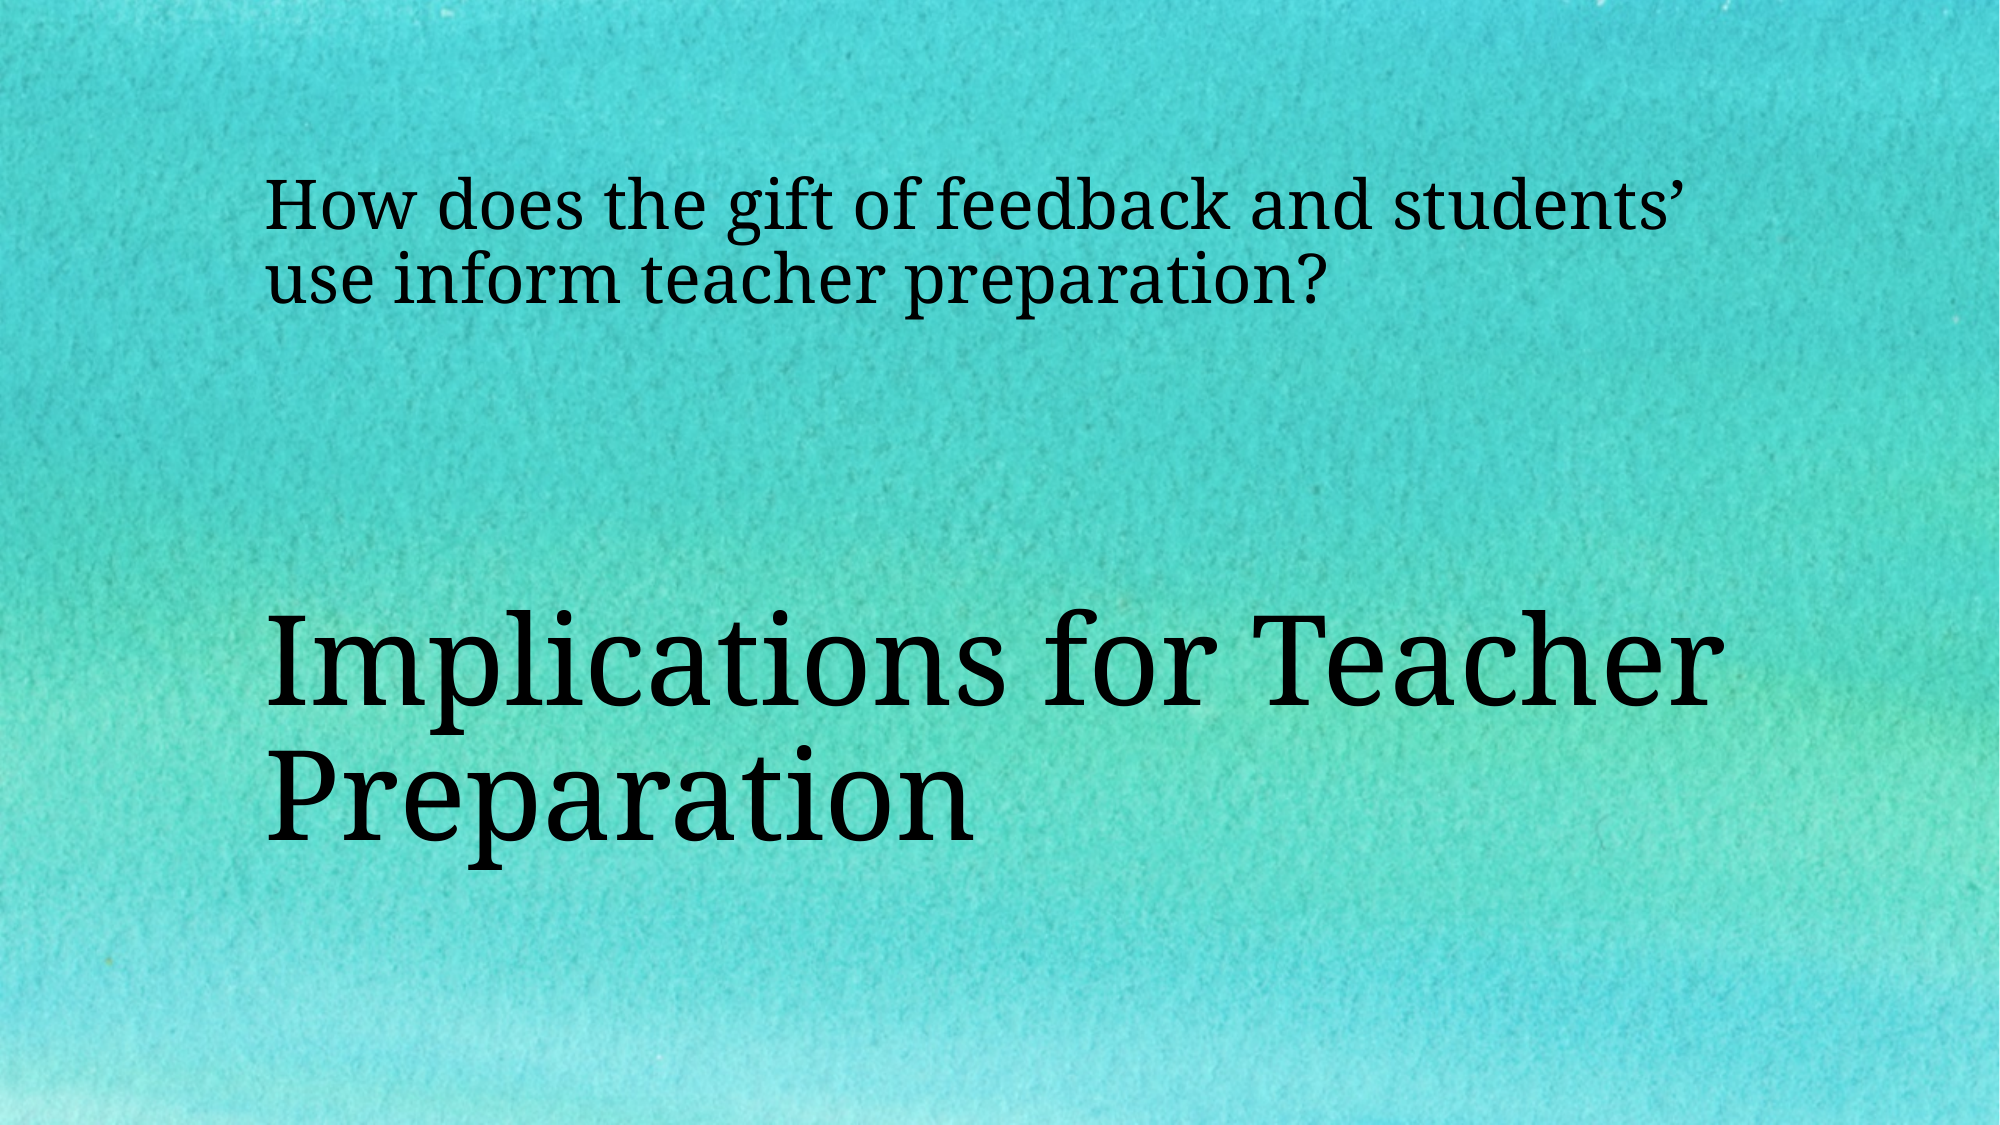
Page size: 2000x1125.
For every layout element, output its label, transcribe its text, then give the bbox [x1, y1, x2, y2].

title Implications for Teacher Preparation [249, 412, 1750, 875]
list How does the gift of feedback and students’ use inform teacher preparation? [249, 162, 1738, 350]
picture [0, 0, 2000, 1125]
